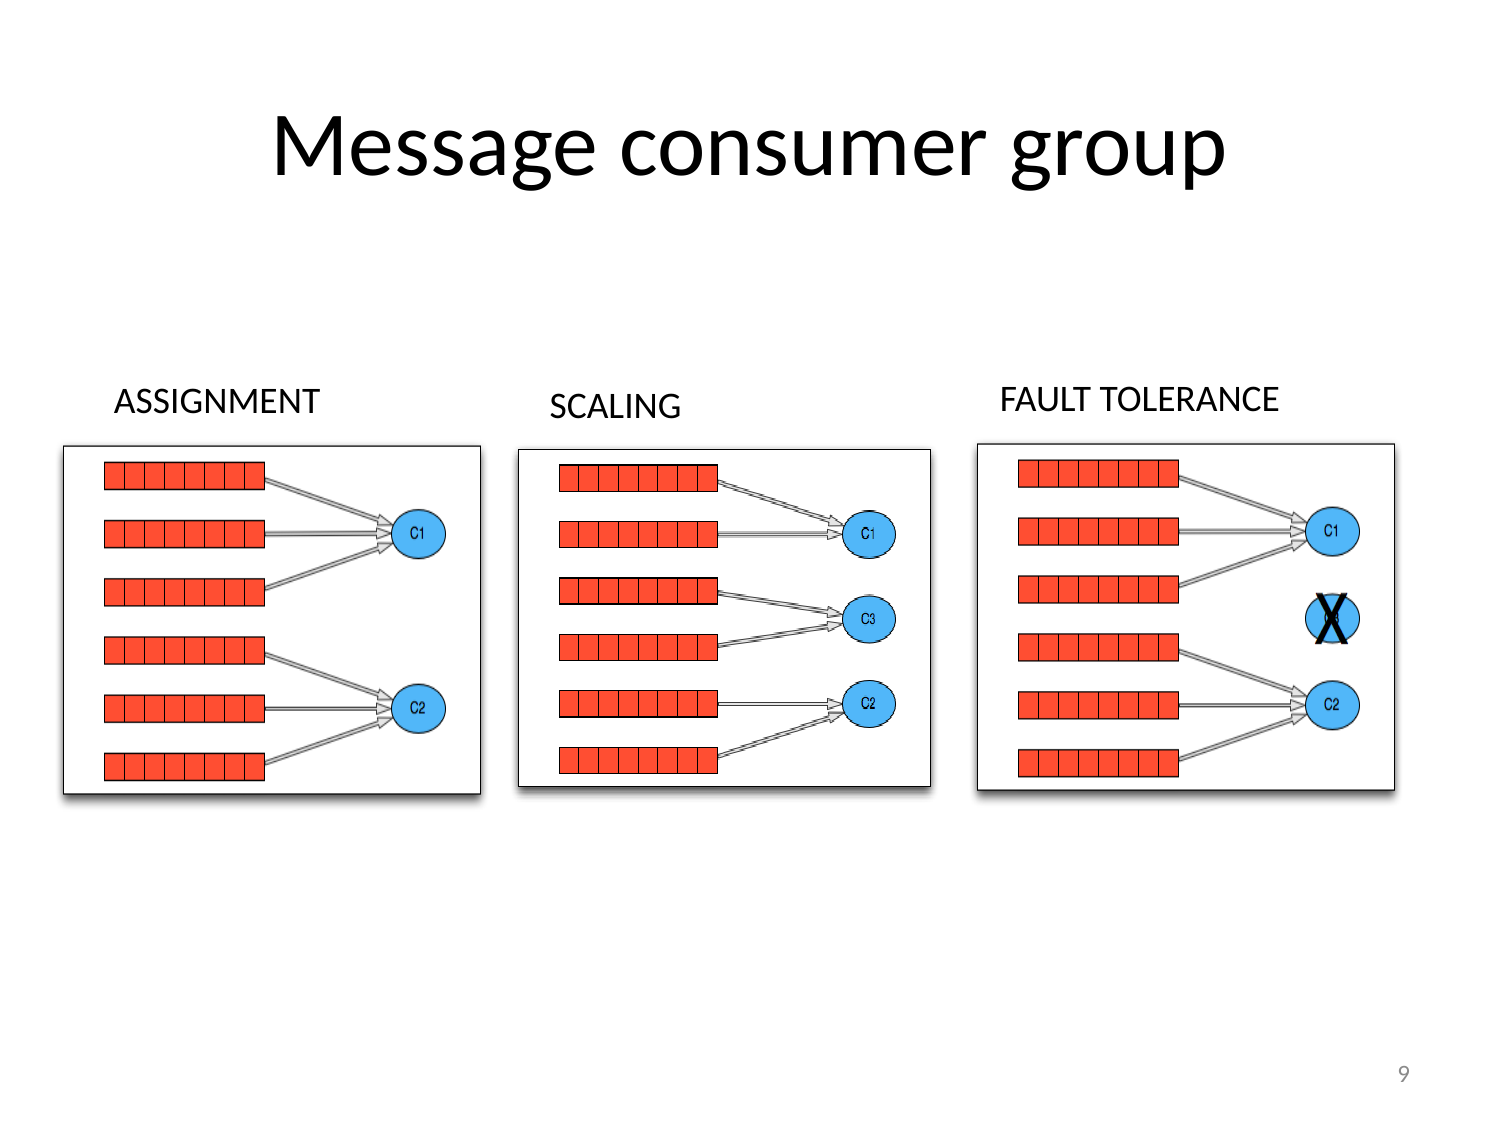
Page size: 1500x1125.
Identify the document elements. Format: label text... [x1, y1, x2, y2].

title Message consumer group [75, 45, 1425, 233]
slide_number 9 [1074, 1042, 1425, 1103]
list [870, 422, 1500, 822]
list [43, 360, 501, 890]
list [497, 416, 949, 830]
text_box FAULT TOLERANCE [985, 366, 1345, 420]
text_box SCALING [534, 374, 894, 415]
